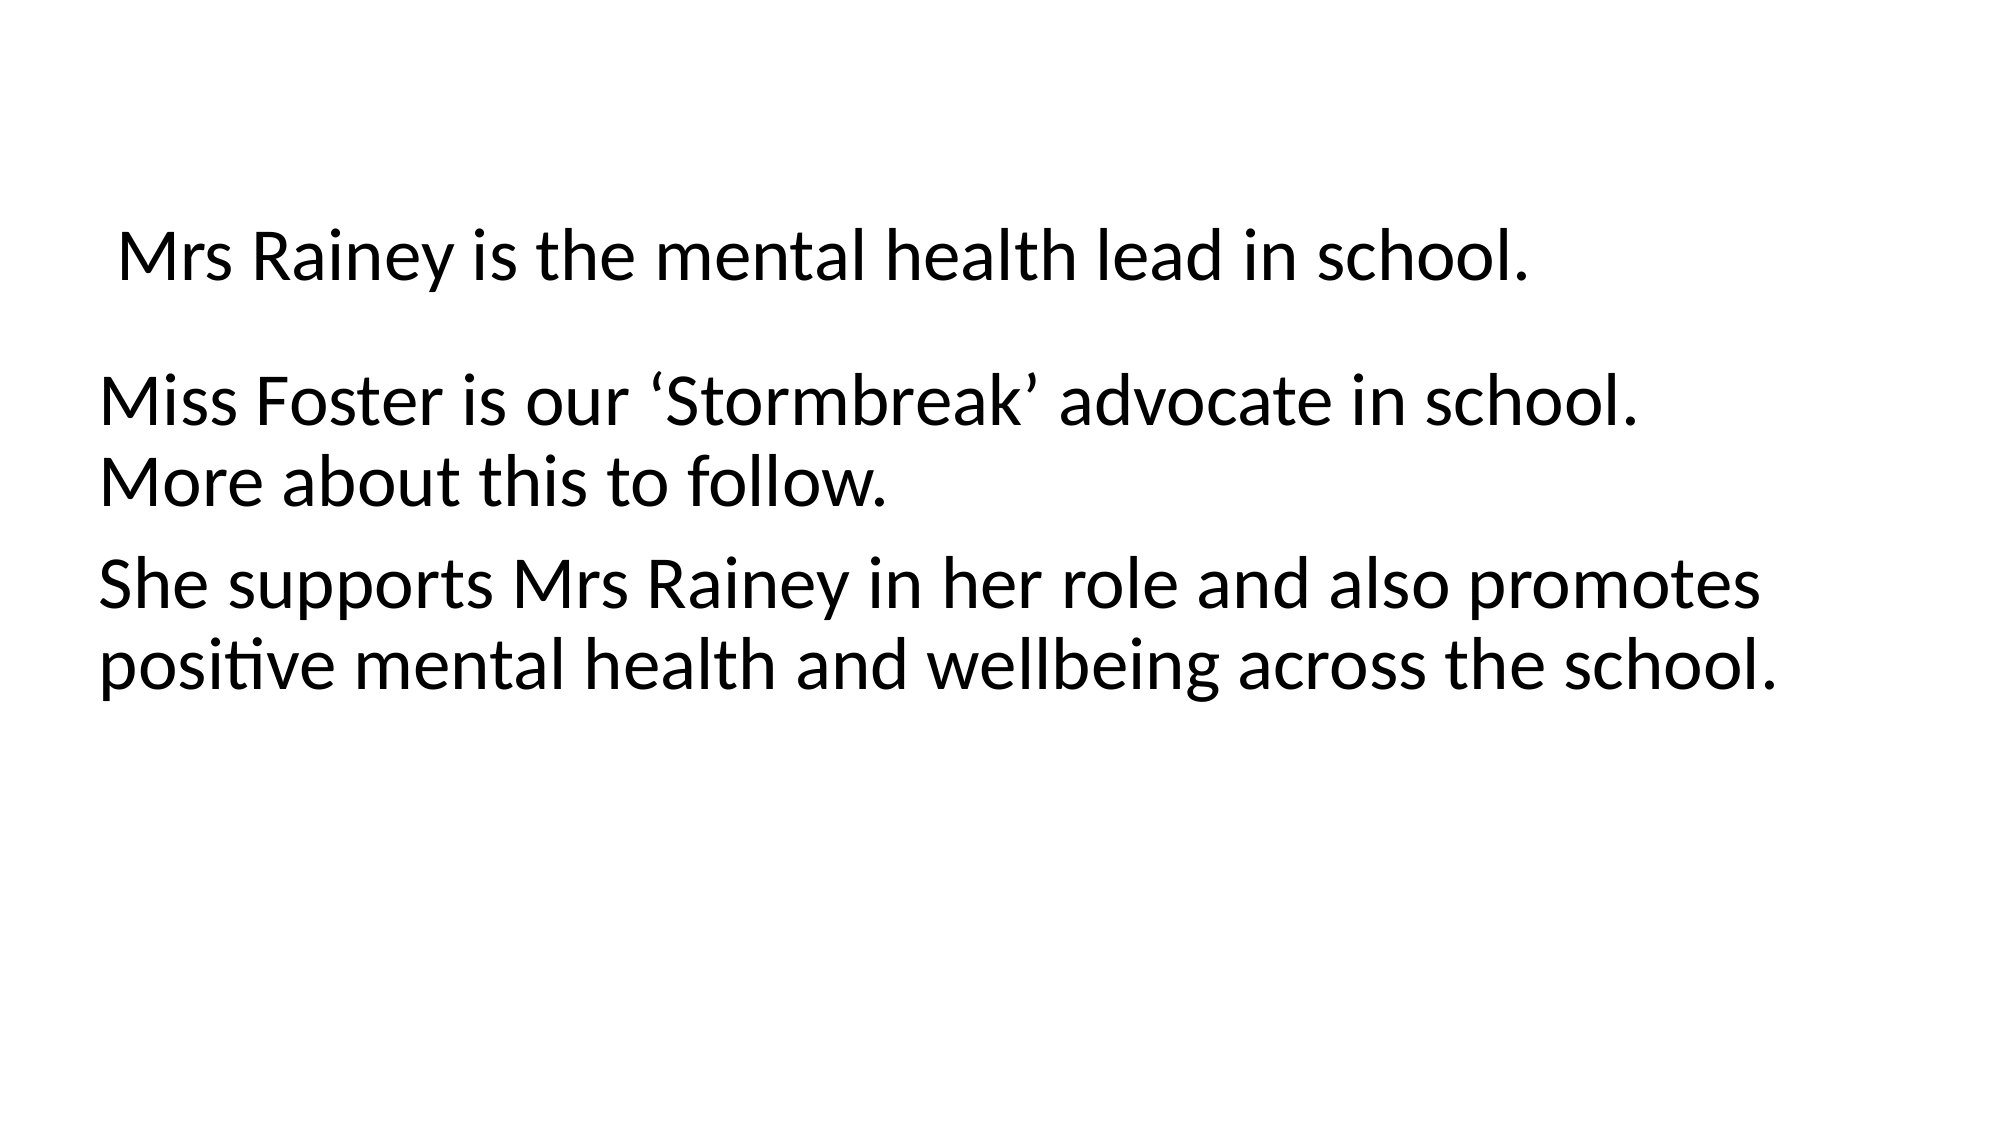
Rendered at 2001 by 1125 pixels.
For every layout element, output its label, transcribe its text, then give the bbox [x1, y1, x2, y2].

title Mrs Rainey is the mental health lead in school. [83, 139, 1809, 305]
list Miss Foster is our ‘Stormbreak’ advocate in school. More about this to follow. She supports Mrs Rainey in her role and also promotes positive mental health and wellbeing across the school. [83, 353, 1809, 772]
